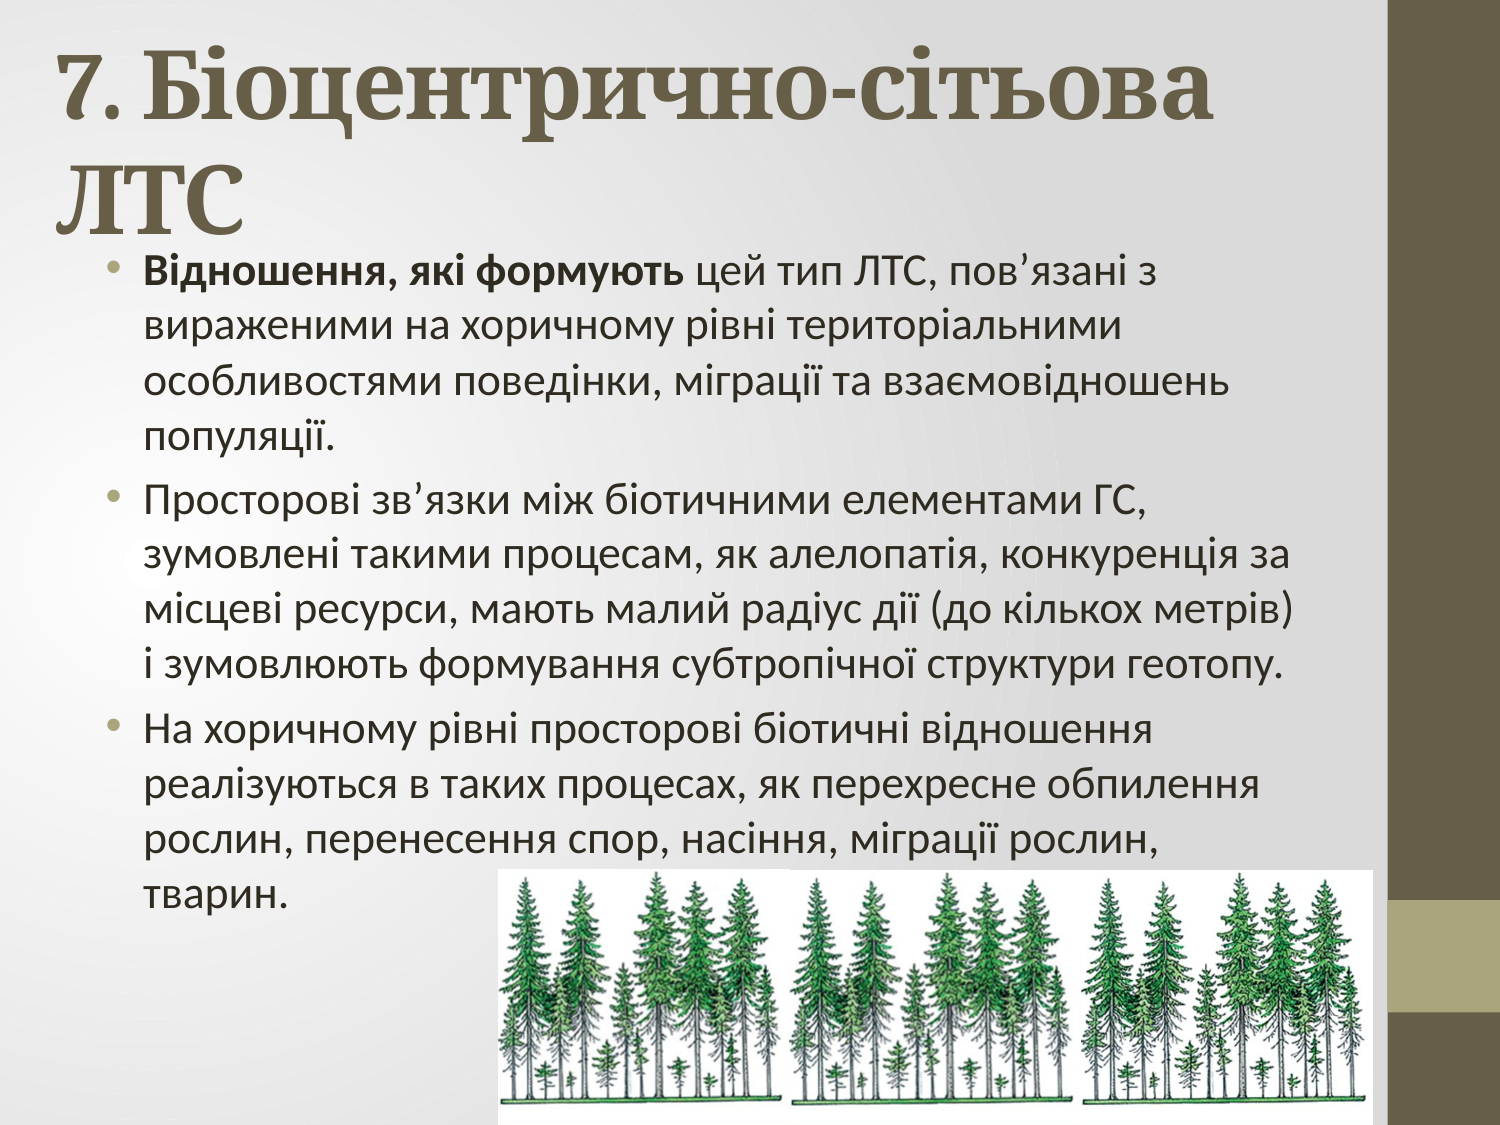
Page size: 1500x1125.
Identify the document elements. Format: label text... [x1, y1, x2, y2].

picture [498, 869, 1373, 1125]
list Відношення, які формують цей тип ЛТС, пов’язані з вираженими на хоричному рівні територіальними особливостями поведінки, міграції та взаємовідношень популяції. Просторові зв’язки між біотичними елементами ГС, зумовлені такими процесам, як алелопатія, конкуренція за місцеві ресурси, мають малий радіус дії (до кількох метрів) і зумовлюють формування субтропічної структури геотопу. На хоричному рівні просторові біотичні відношення реалізуються в таких процесах, як перехресне обпилення рослин, перенесення спор, насіння, міграції рослин, тварин. [71, 231, 1322, 1020]
title 7. Біоцентрично-сітьова ЛТС [41, 45, 1353, 233]
